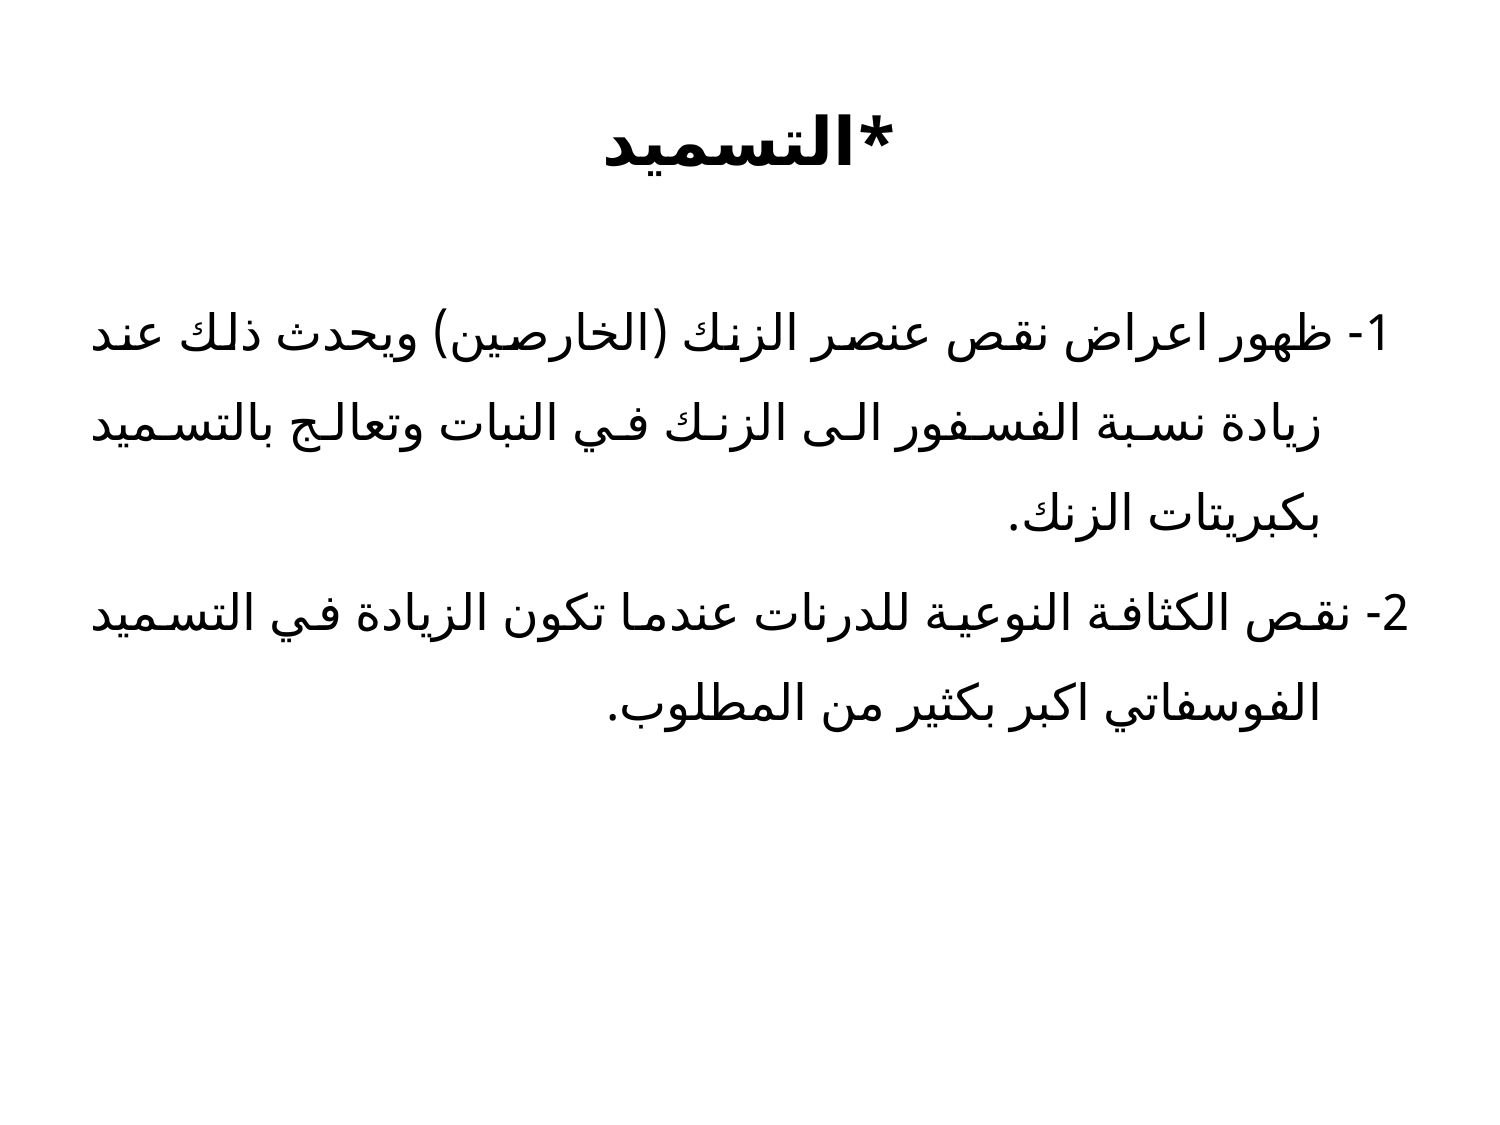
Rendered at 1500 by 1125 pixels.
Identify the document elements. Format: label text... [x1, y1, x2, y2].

title *التسميد [75, 45, 1425, 233]
list 1- ظهور اعراض نقص عنصر الزنك (الخارصين) ويحدث ذلك عند زيادة نسبة الفسفور الى الزنك في النبات وتعالج بالتسميد بكبريتات الزنك. 2- نقص الكثافة النوعية للدرنات عندما تكون الزيادة في التسميد الفوسفاتي اكبر بكثير من المطلوب. [75, 262, 1425, 1005]
